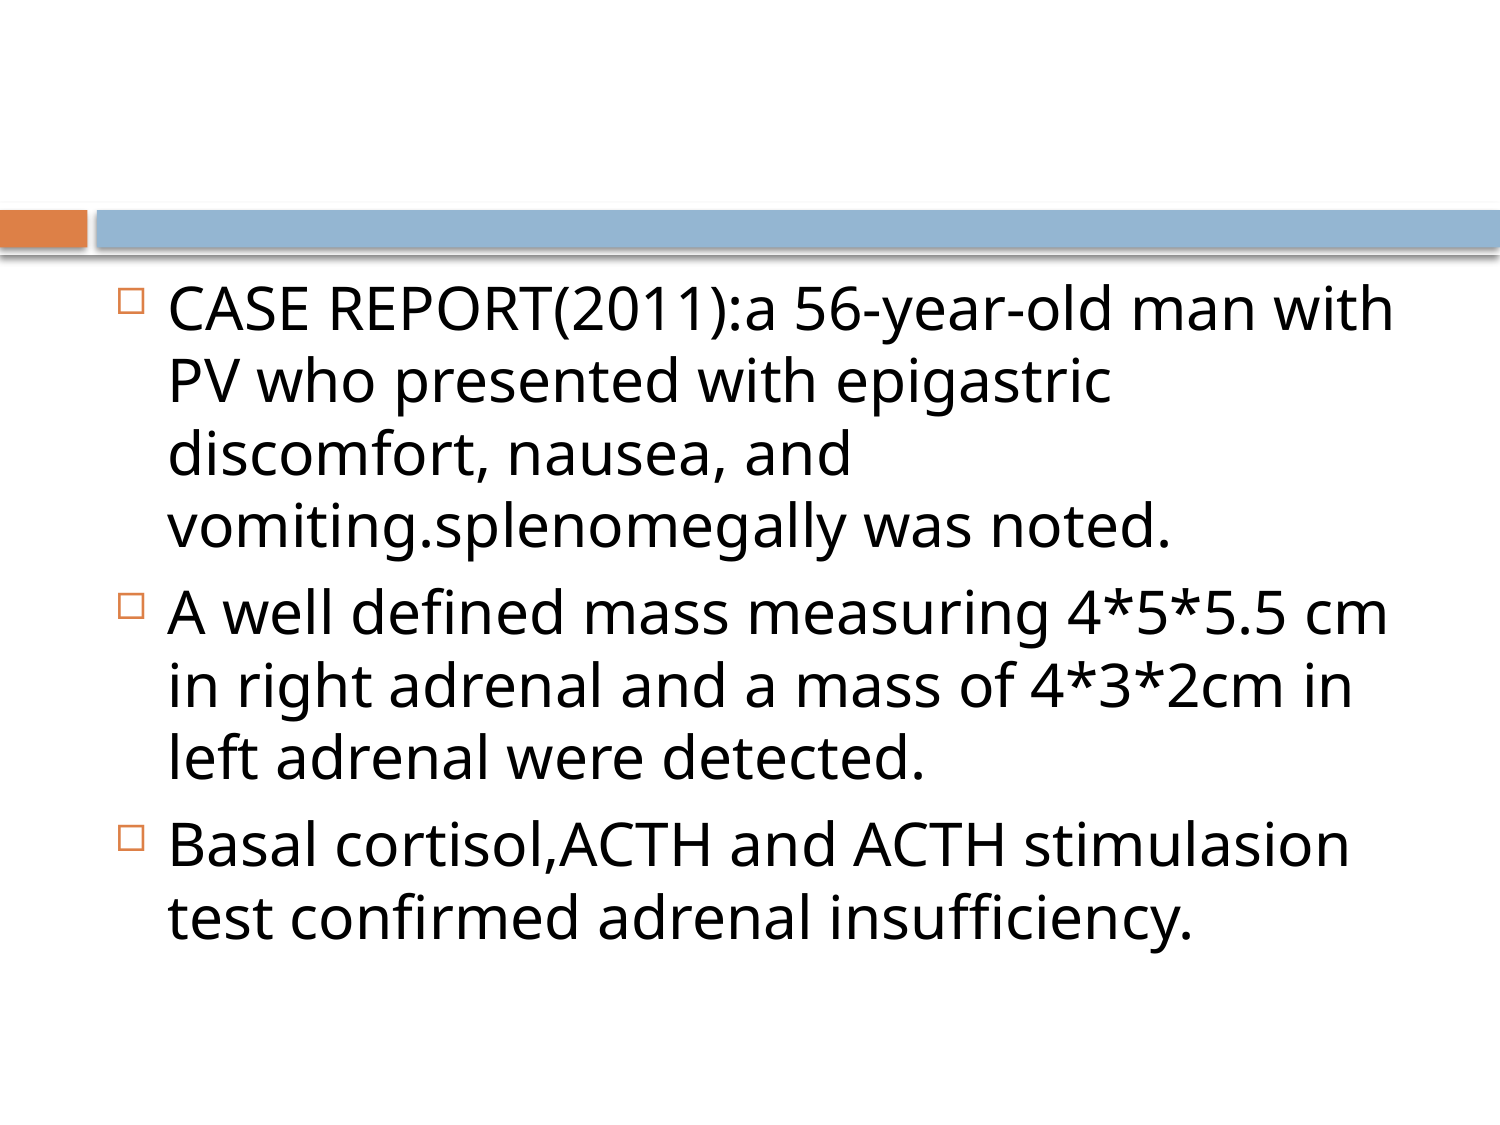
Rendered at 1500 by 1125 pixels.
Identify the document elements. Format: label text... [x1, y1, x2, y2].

list CASE REPORT(2011):a 56-year-old man with PV who presented with epigastric discomfort, nausea, and vomiting.splenomegally was noted. A well defined mass measuring 4*5*5.5 cm in right adrenal and a mass of 4*3*2cm in left adrenal were detected. Basal cortisol,ACTH and ACTH stimulasion test confirmed adrenal insufficiency. [100, 262, 1438, 1000]
